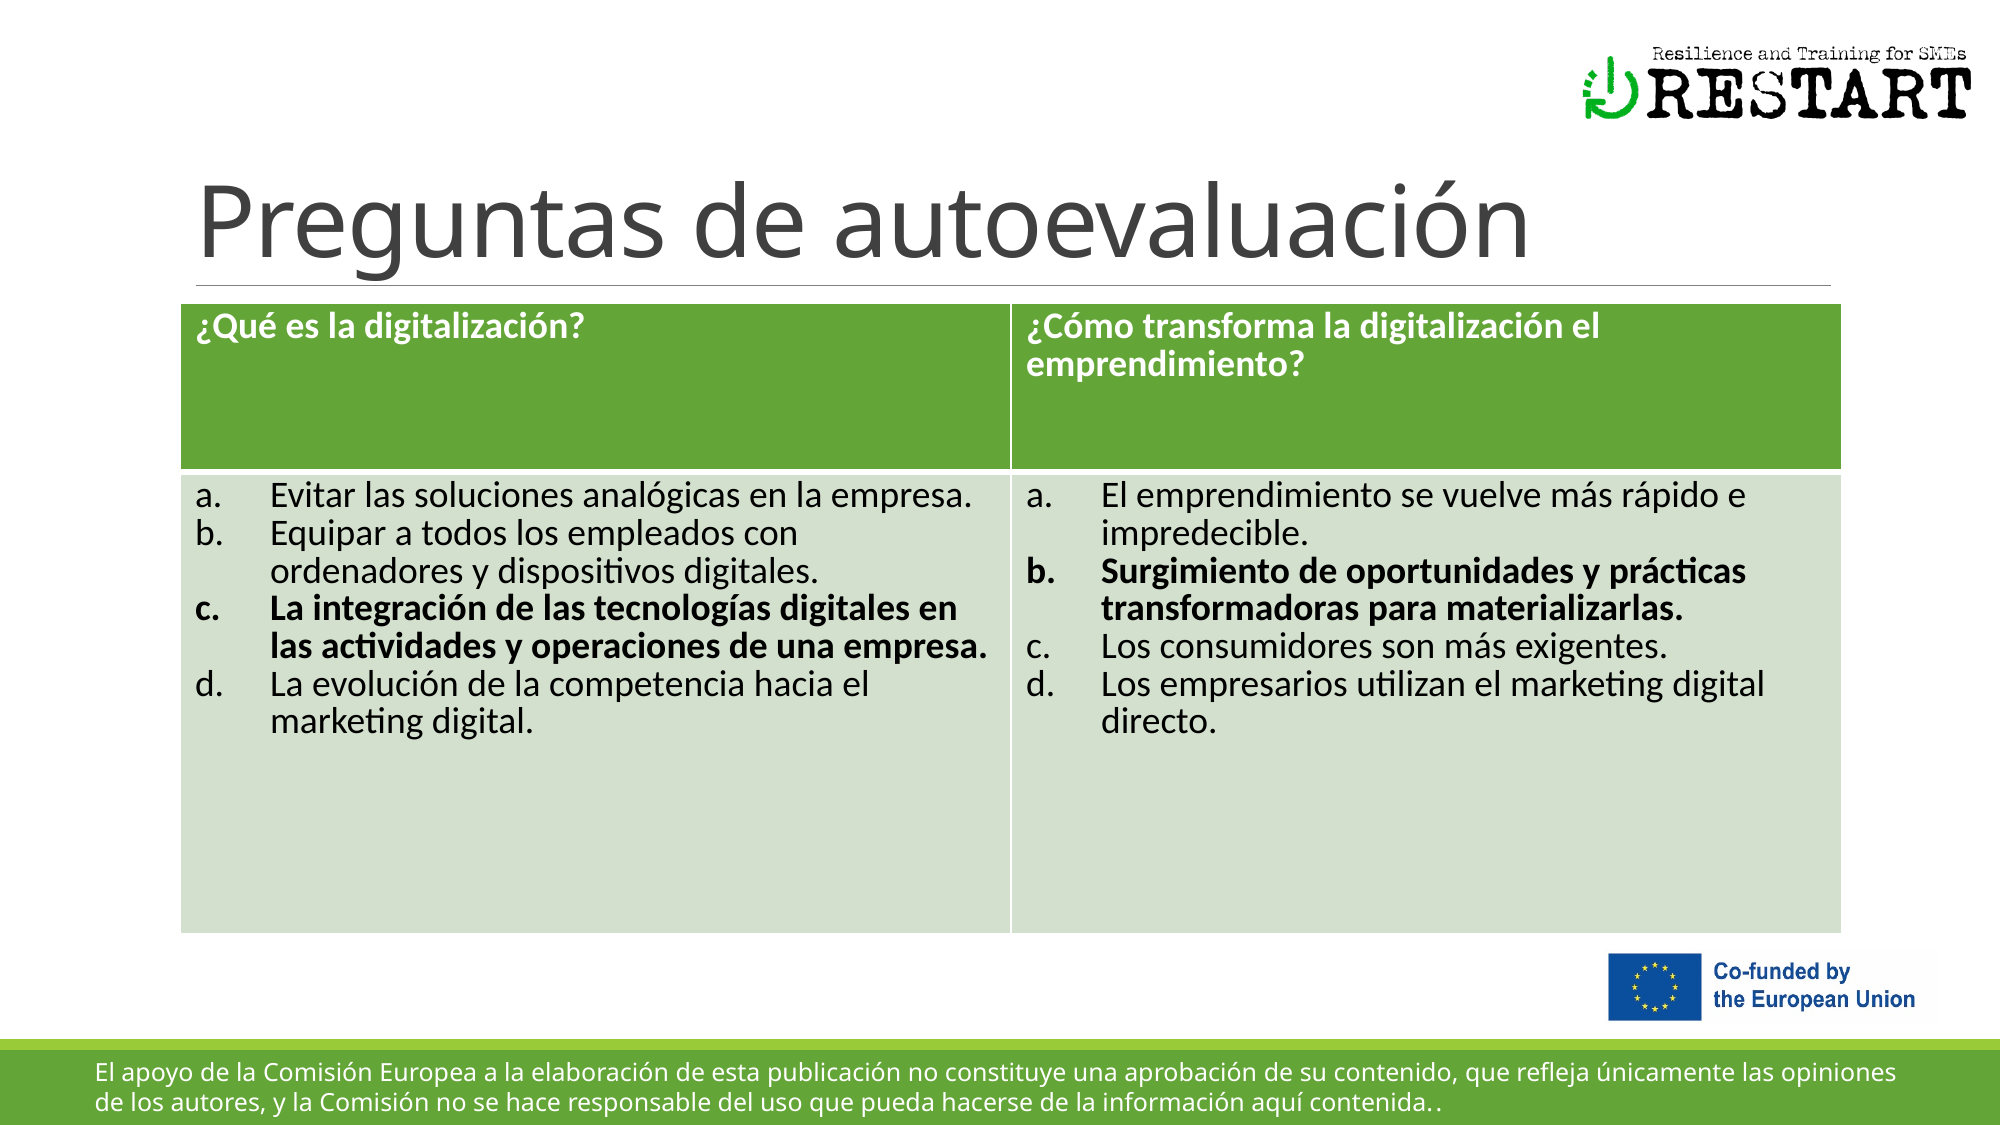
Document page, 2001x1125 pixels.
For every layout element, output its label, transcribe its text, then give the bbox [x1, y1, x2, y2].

title Preguntas de autoevaluación [180, 47, 1830, 285]
text_box El apoyo de la Comisión Europea a la elaboración de esta publicación no constituye una aprobación de su contenido, que refleja únicamente las opiniones de los autores, y la Comisión no se hace responsable del uso que pueda hacerse de la información aquí contenida.. [79, 1049, 1925, 1124]
table_header ¿Qué es la digitalización? [181, 304, 1010, 469]
table_cell El emprendimiento se vuelve más rápido e impredecible. Surgimiento de oportunidades y prácticas transformadoras para materializarlas. Los consumidores son más exigentes. Los empresarios utilizan el marketing digital directo. [1012, 475, 1841, 933]
table_header ¿Cómo transforma la digitalización el emprendimiento? [1012, 304, 1841, 469]
picture [1604, 949, 1938, 1026]
table_cell Evitar las soluciones analógicas en la empresa. Equipar a todos los empleados con ordenadores y dispositivos digitales. La integración de las tecnologías digitales en las actividades y operaciones de una empresa. La evolución de la competencia hacia el marketing digital. [181, 475, 1010, 933]
picture [1582, 46, 1971, 119]
